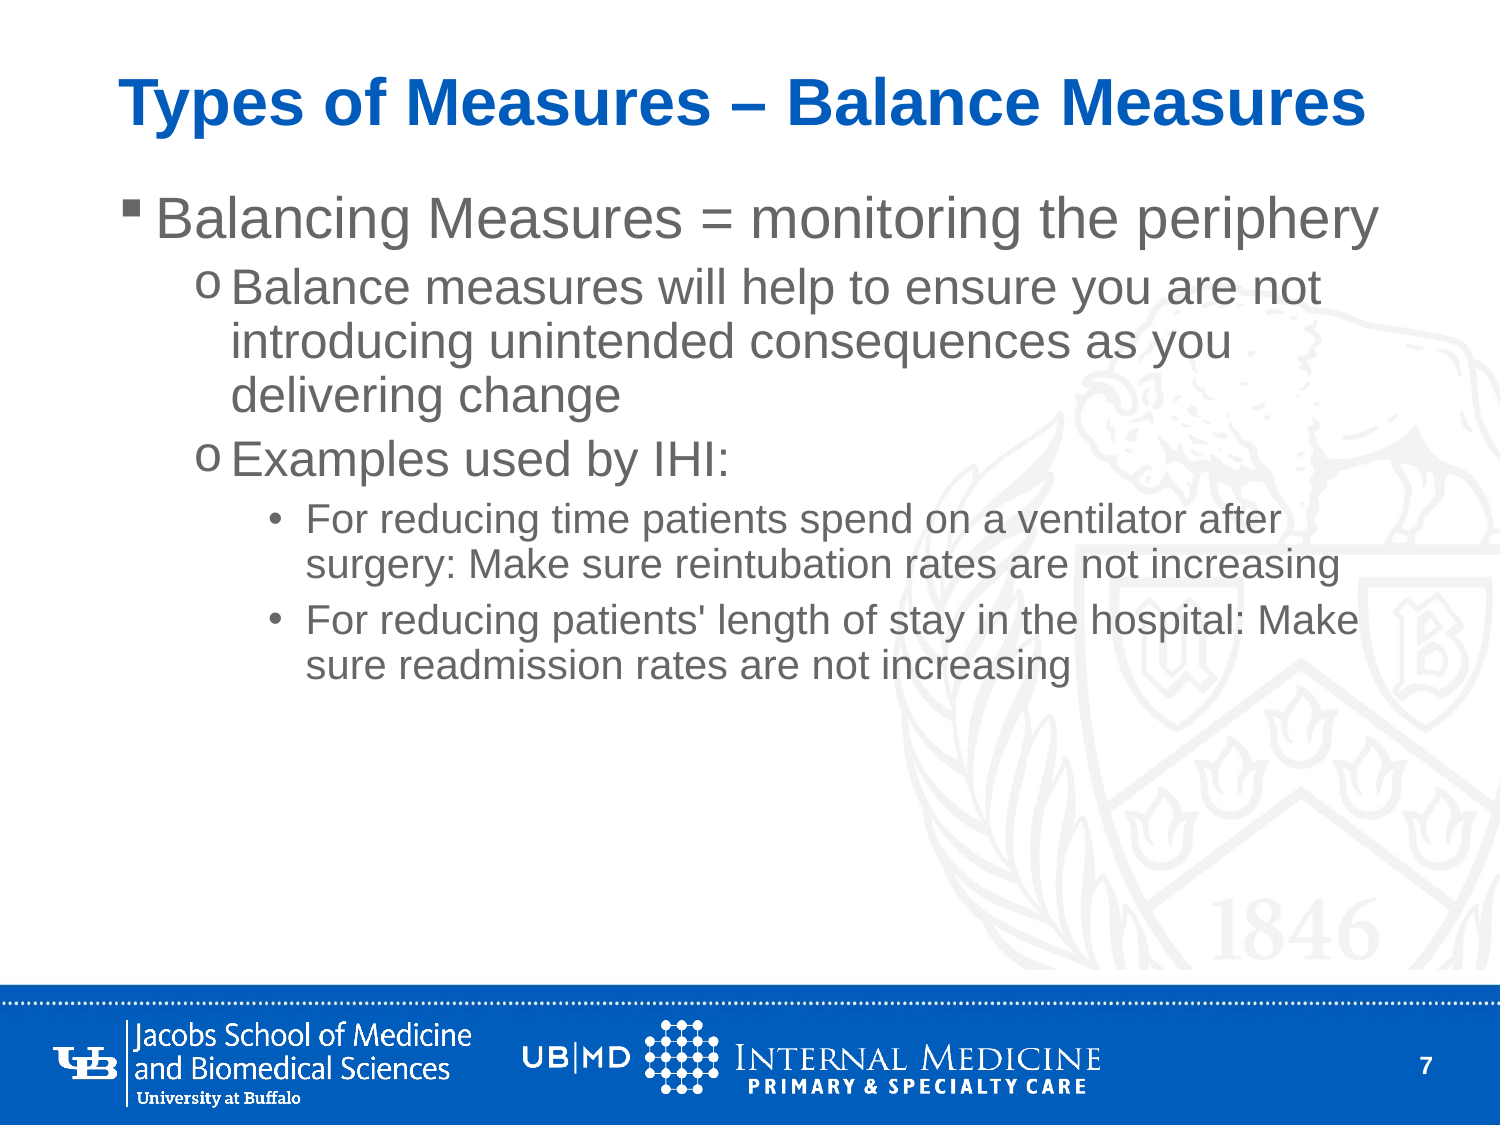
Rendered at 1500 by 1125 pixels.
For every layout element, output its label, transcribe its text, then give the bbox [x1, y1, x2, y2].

list Balancing Measures = monitoring the periphery Balance measures will help to ensure you are not introducing unintended consequences as you delivering change Examples used by IHI: For reducing time patients spend on a ventilator after surgery: Make sure reintubation rates are not increasing For reducing patients' length of stay in the hospital: Make sure readmission rates are not increasing [103, 180, 1397, 943]
picture [0, 32, 1500, 1125]
title Types of Measures – Balance Measures [103, 59, 1397, 163]
